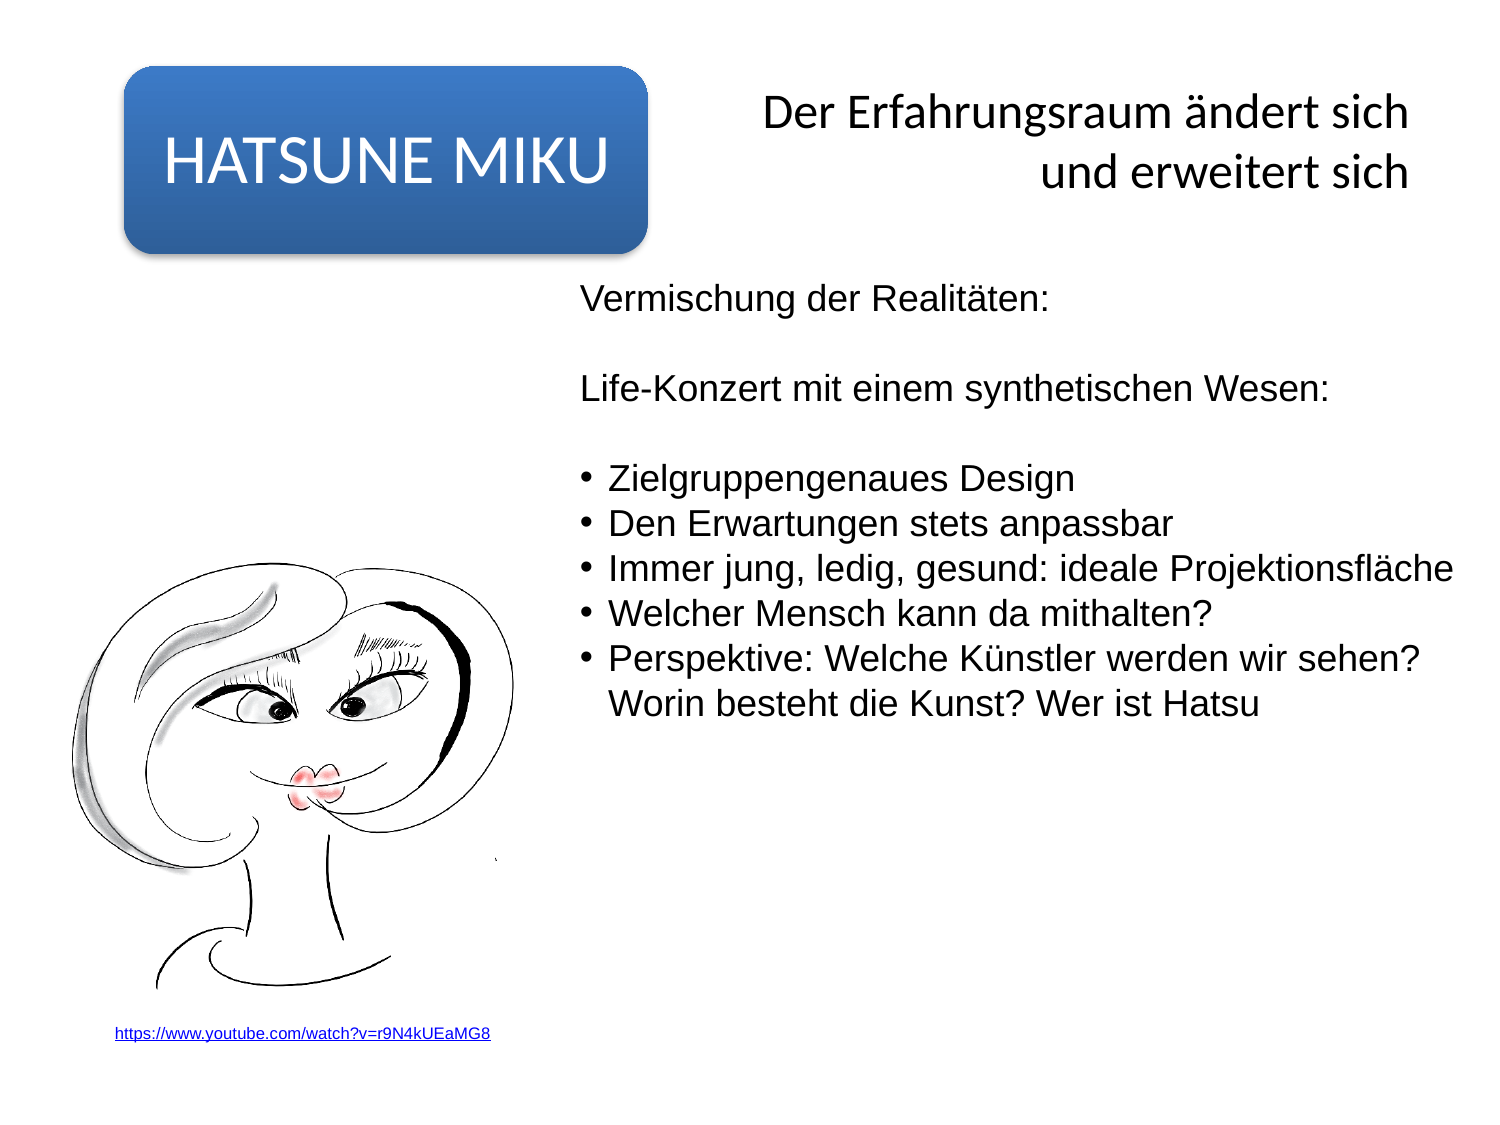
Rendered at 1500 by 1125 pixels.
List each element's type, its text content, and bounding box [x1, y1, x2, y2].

title Der Erfahrungsraum ändert sich und erweitert sich [74, 44, 1426, 233]
picture [41, 550, 538, 1003]
text_box Vermischung der Realitäten: Life-Konzert mit einem synthetischen Wesen: Zielgruppengenaues Design Den Erwartungen stets anpassbar Immer jung, ledig, gesund: ideale Projektionsfläche Welcher Mensch kann da mithalten? Perspektive: Welche Künstler werden wir sehen? Worin besteht die Kunst? Wer ist Hatsu [653, 266, 1500, 732]
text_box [123, 66, 648, 734]
text_box https://www.youtube.com/watch?v=r9N4kUEaMG8 [100, 1015, 520, 1050]
